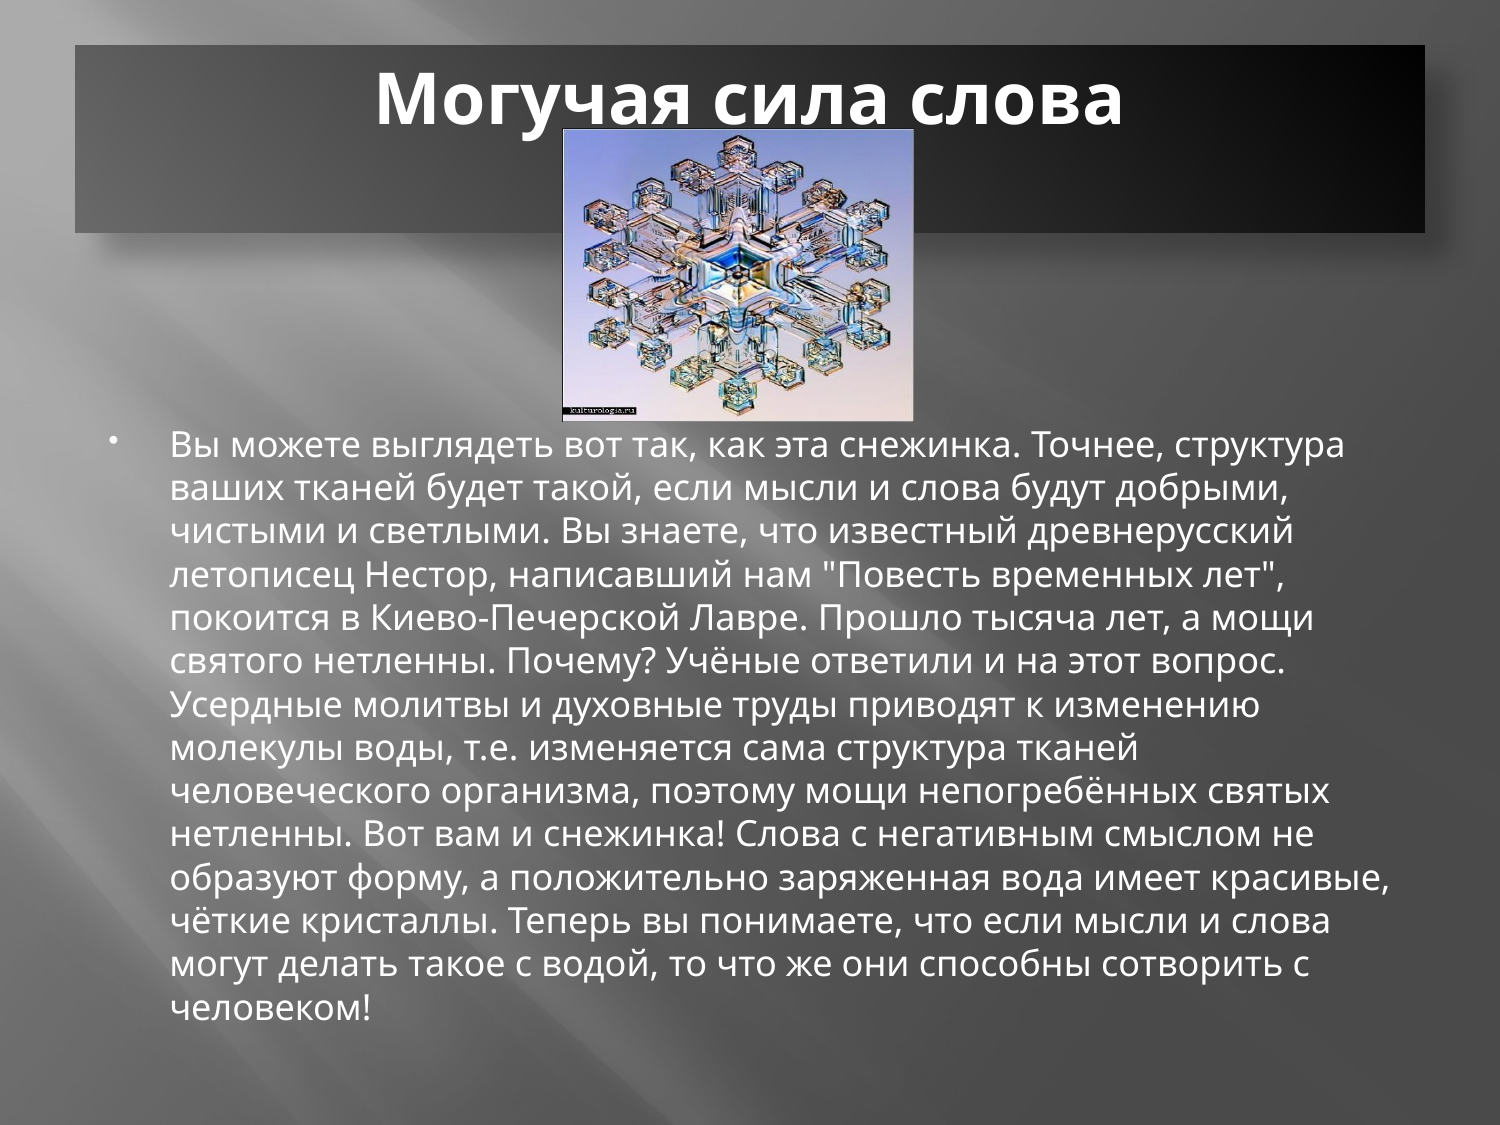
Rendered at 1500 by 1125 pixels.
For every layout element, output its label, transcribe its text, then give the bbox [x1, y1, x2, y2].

list Вы можете выглядеть вот так, как эта снежинка. Точнее, структура ваших тканей будет такой, если мысли и слова будут добрыми, чистыми и светлыми. Вы знаете, что известный древнерусский летописец Нестор, написавший нам "Повесть временных лет", покоится в Киево-Печерской Лавре. Прошло тысяча лет, а мощи святого нетленны. Почему? Учёные ответили и на этот вопрос. Усердные молитвы и духовные труды приводят к изменению молекулы воды, т.е. изменяется сама структура тканей человеческого организма, поэтому мощи непогребённых святых нетленны. Вот вам и снежинка! Слова с негативным смыслом не образуют форму, а положительно заряженная вода имеет красивые, чёткие кристаллы. Теперь вы понимаете, что если мысли и слова могут делать такое с водой, то что же они способны сотворить с человеком! [75, 363, 1425, 1035]
title Могучая сила слова [75, 45, 1425, 233]
picture [562, 128, 915, 423]
